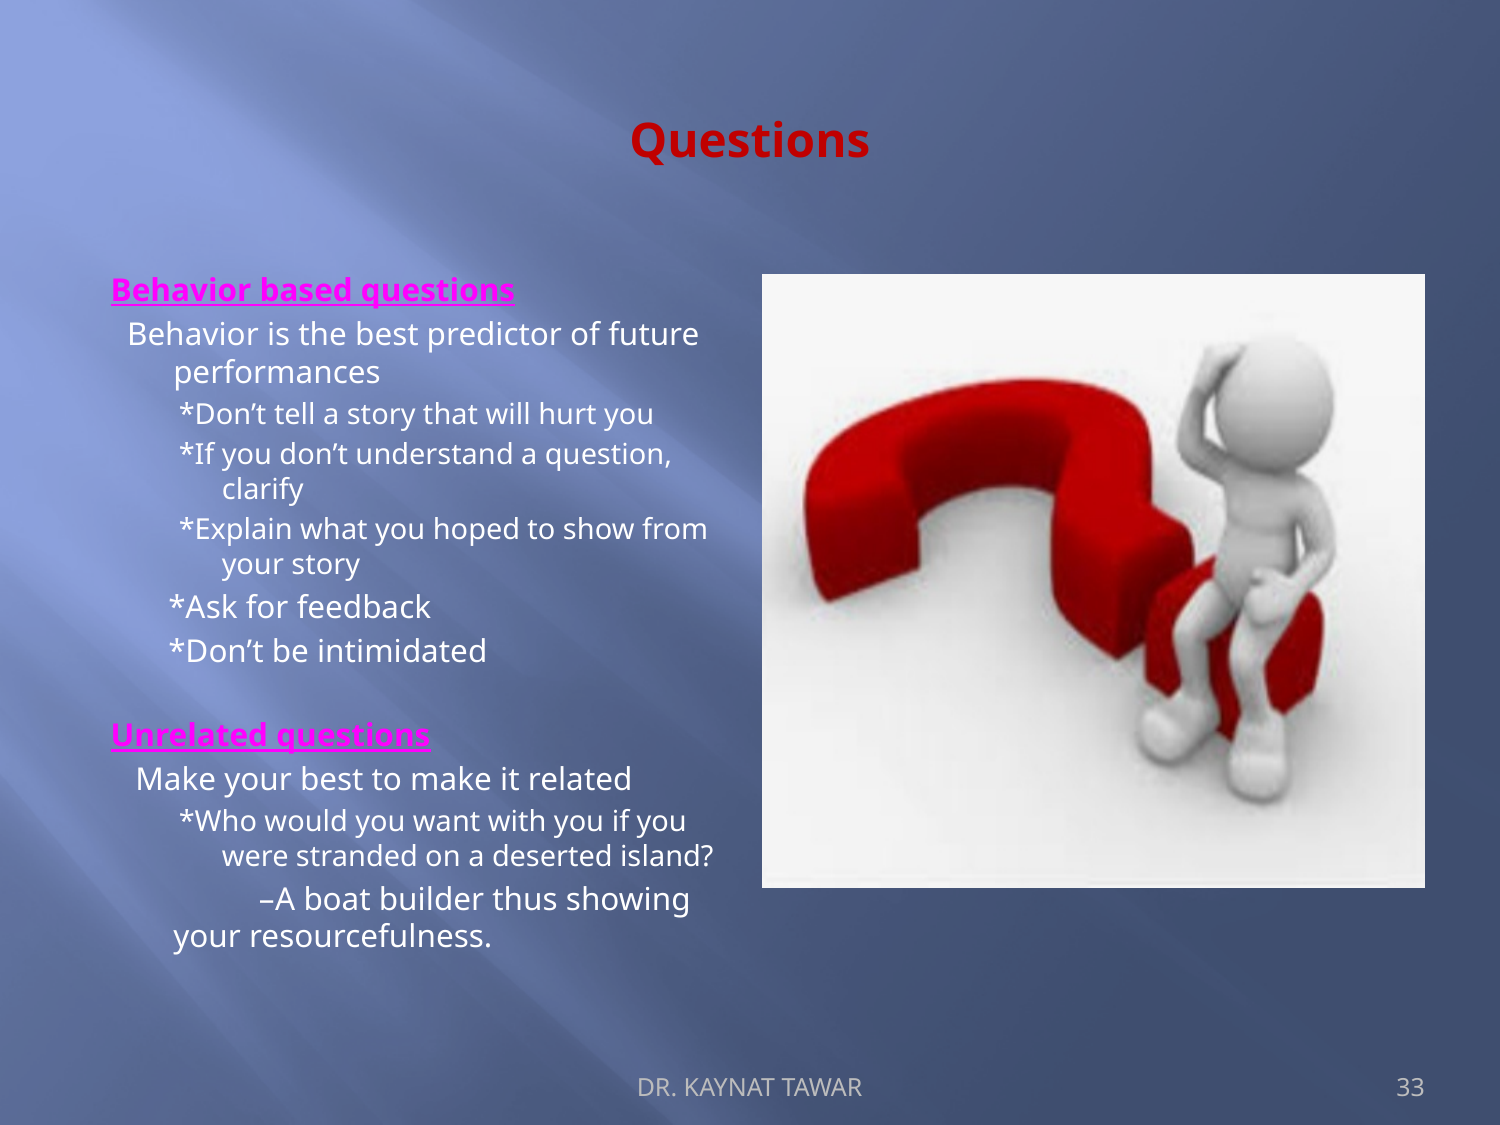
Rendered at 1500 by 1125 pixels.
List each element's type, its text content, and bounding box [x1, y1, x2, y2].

footer DR. KAYNAT TAWAR [512, 1052, 988, 1113]
list Behavior based questions Behavior is the best predictor of future performances *Don’t tell a story that will hurt you *If you don’t understand a question, clarify *Explain what you hoped to show from your story *Ask for feedback *Don’t be intimidated Unrelated questions Make your best to make it related *Who would you want with you if you were stranded on a deserted island? –A boat builder thus showing your resourcefulness. [75, 262, 738, 1005]
title Questions [75, 45, 1425, 233]
slide_number 33 [1299, 1052, 1425, 1113]
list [762, 274, 1426, 888]
